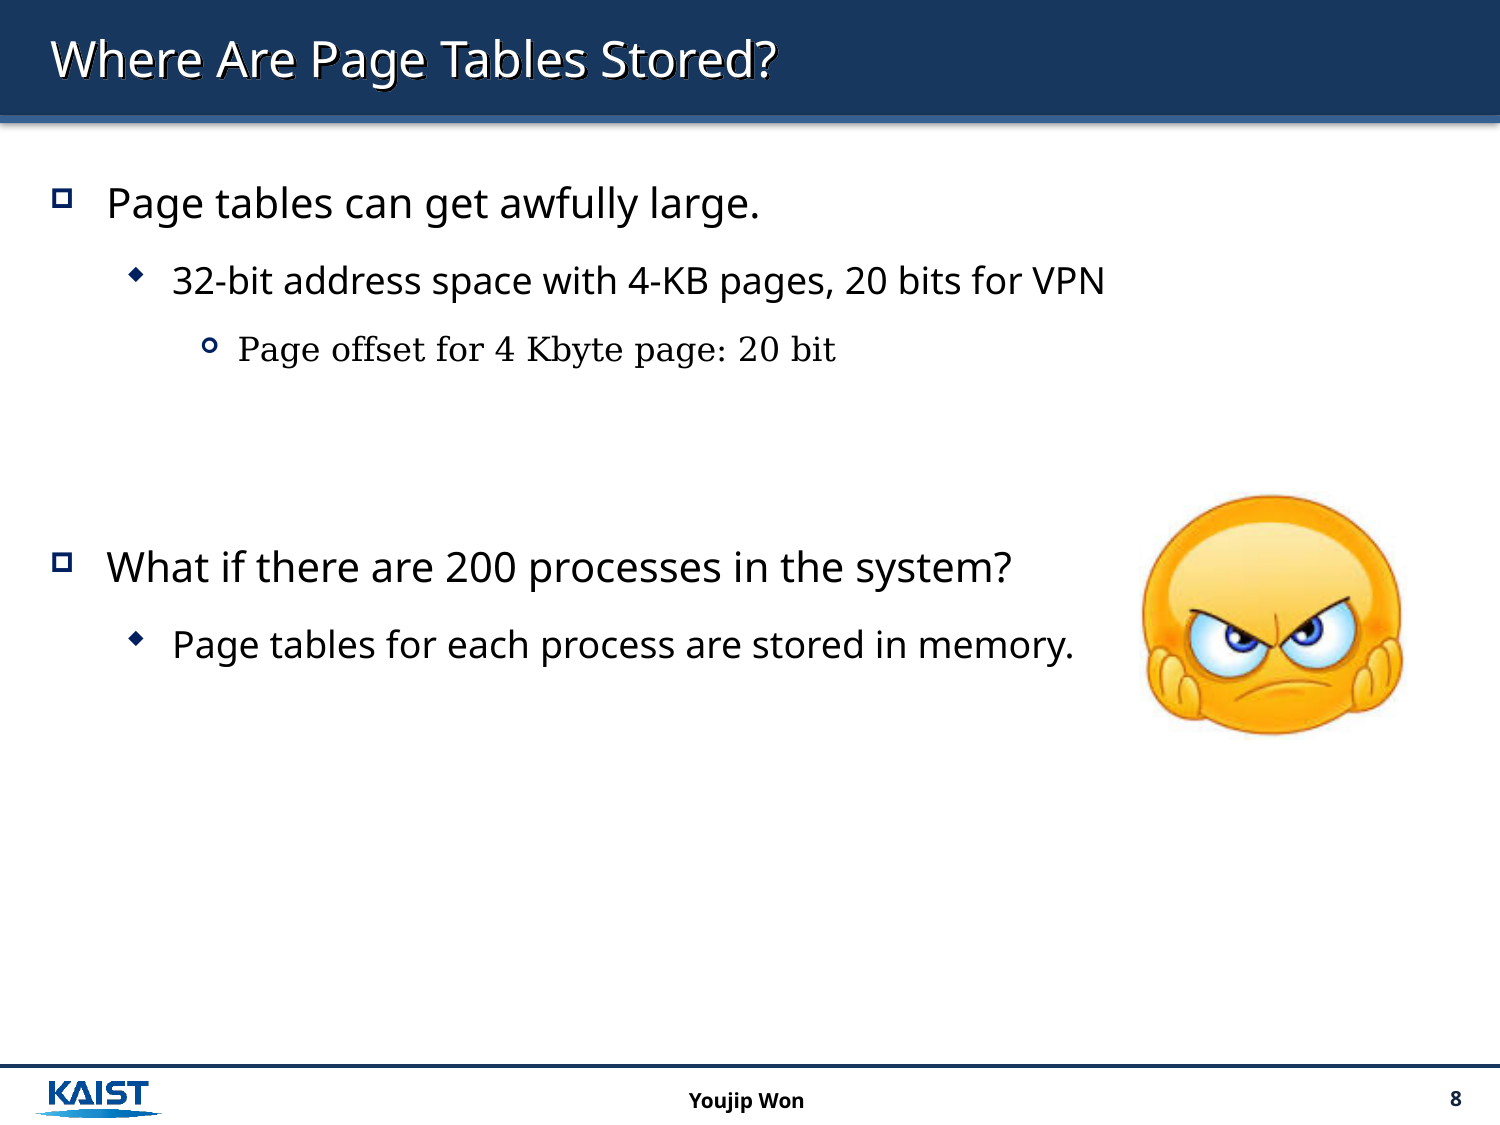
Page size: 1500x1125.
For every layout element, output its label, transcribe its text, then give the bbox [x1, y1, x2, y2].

footer Youjip Won [497, 1079, 997, 1117]
title Where Are Page Tables Stored? [34, 8, 1477, 106]
picture [35, 1081, 162, 1118]
slide_number 8 [1306, 1081, 1483, 1118]
picture [1139, 491, 1407, 740]
